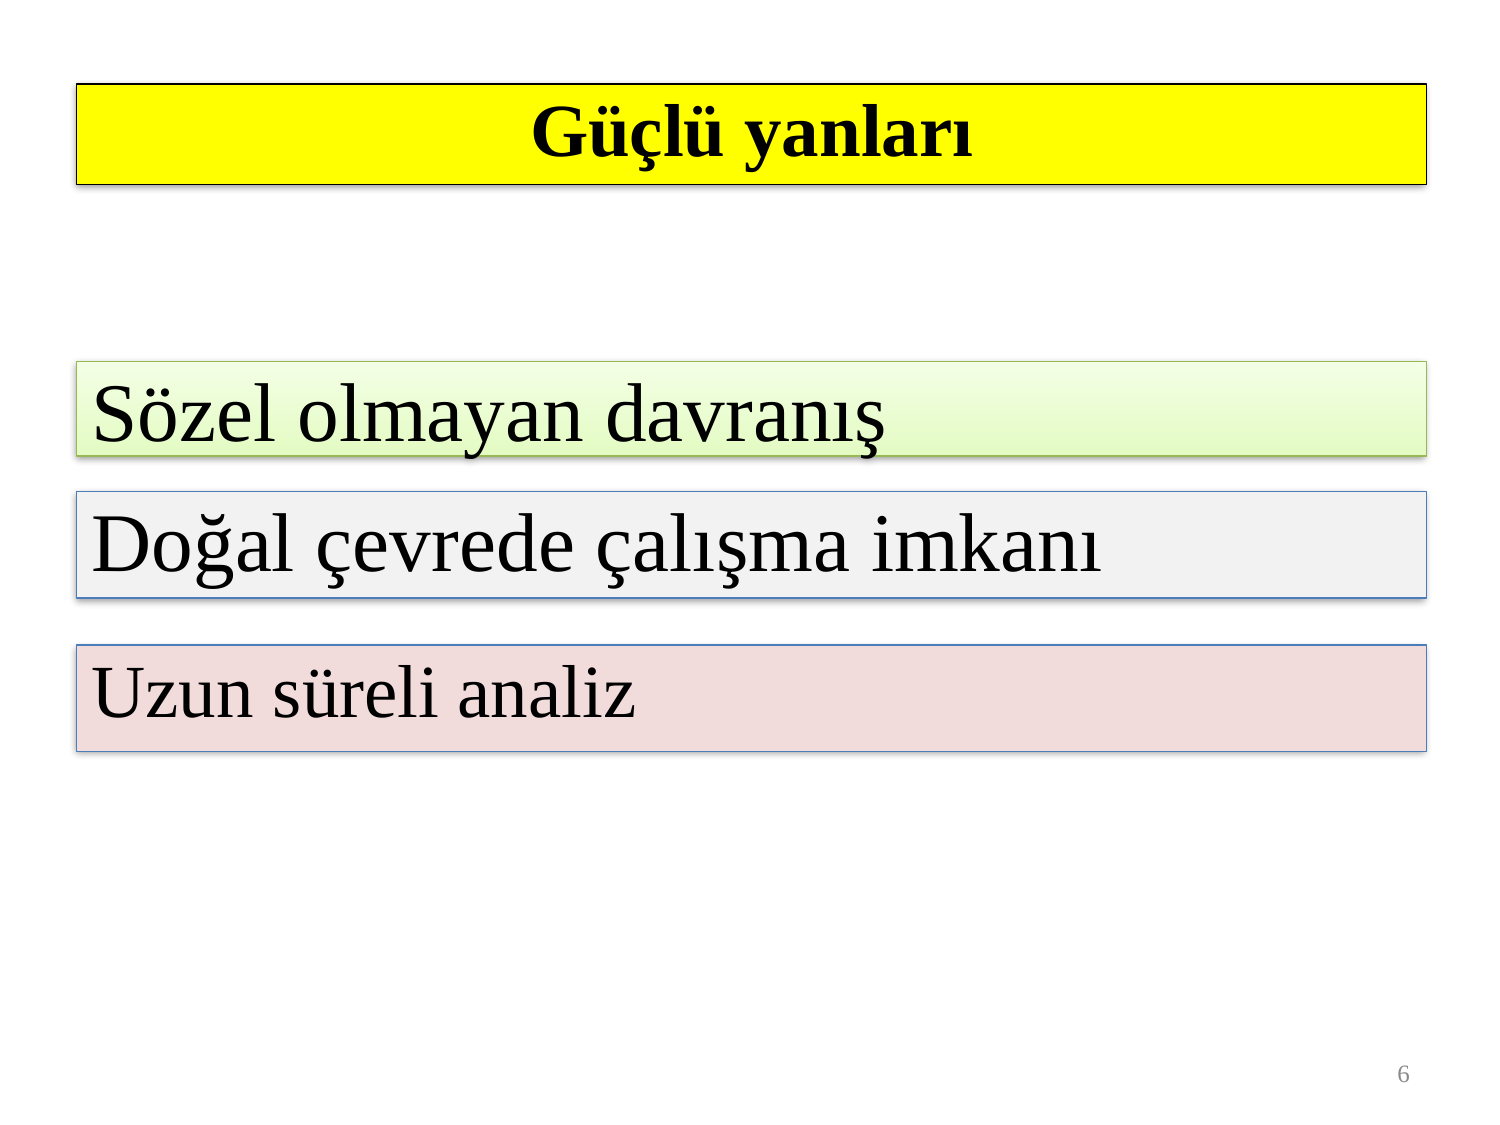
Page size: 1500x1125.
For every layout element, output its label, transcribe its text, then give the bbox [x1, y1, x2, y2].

text_box Doğal çevrede çalışma imkanı [76, 491, 1427, 599]
text_box Güçlü yanları [76, 83, 1427, 185]
text_box Sözel olmayan davranış [76, 361, 1427, 457]
slide_number 6 [1074, 1042, 1425, 1103]
text_box Uzun süreli analiz [76, 644, 1427, 752]
